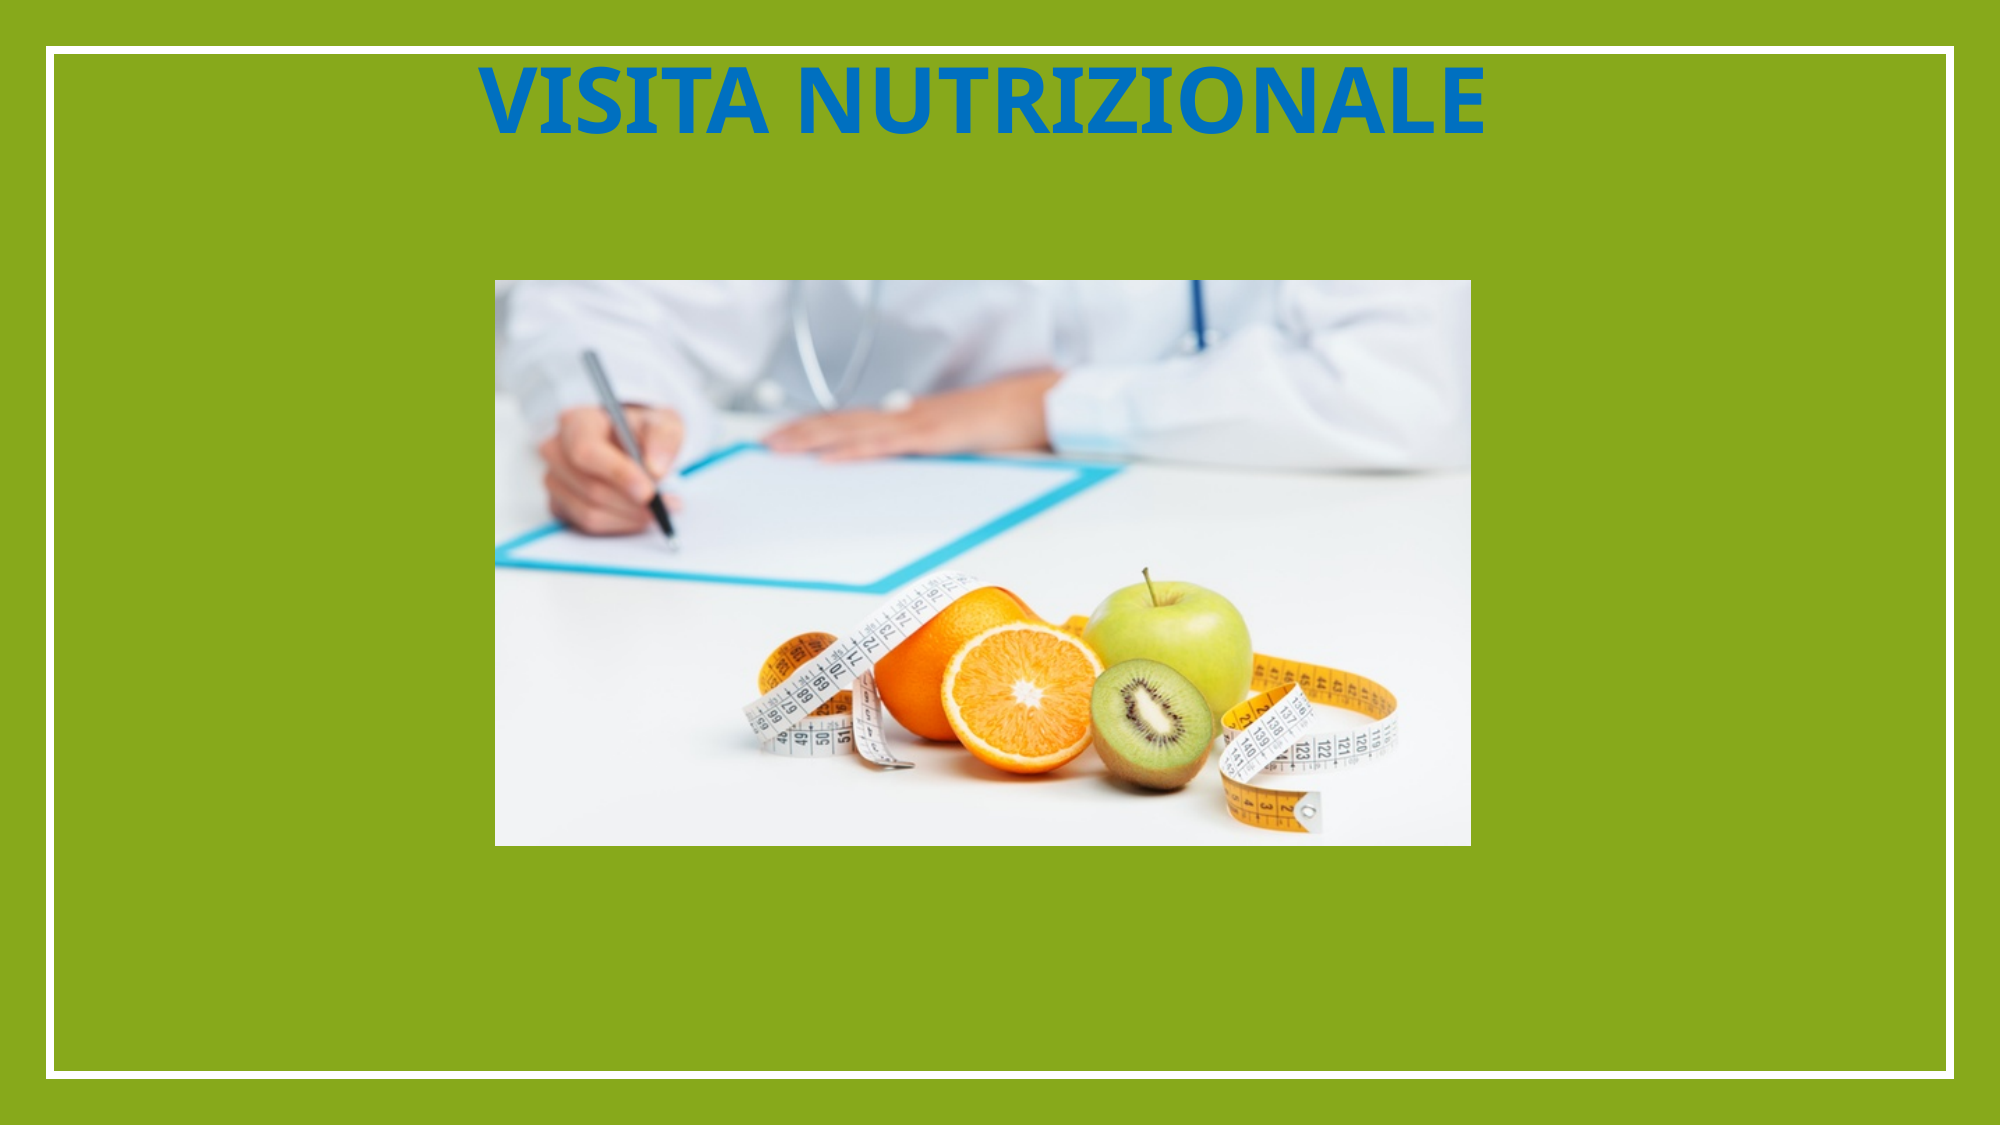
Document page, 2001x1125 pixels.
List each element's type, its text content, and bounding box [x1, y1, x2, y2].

picture [495, 280, 1471, 846]
title VISITA NUTRIZIONALE [134, 255, 1835, 370]
